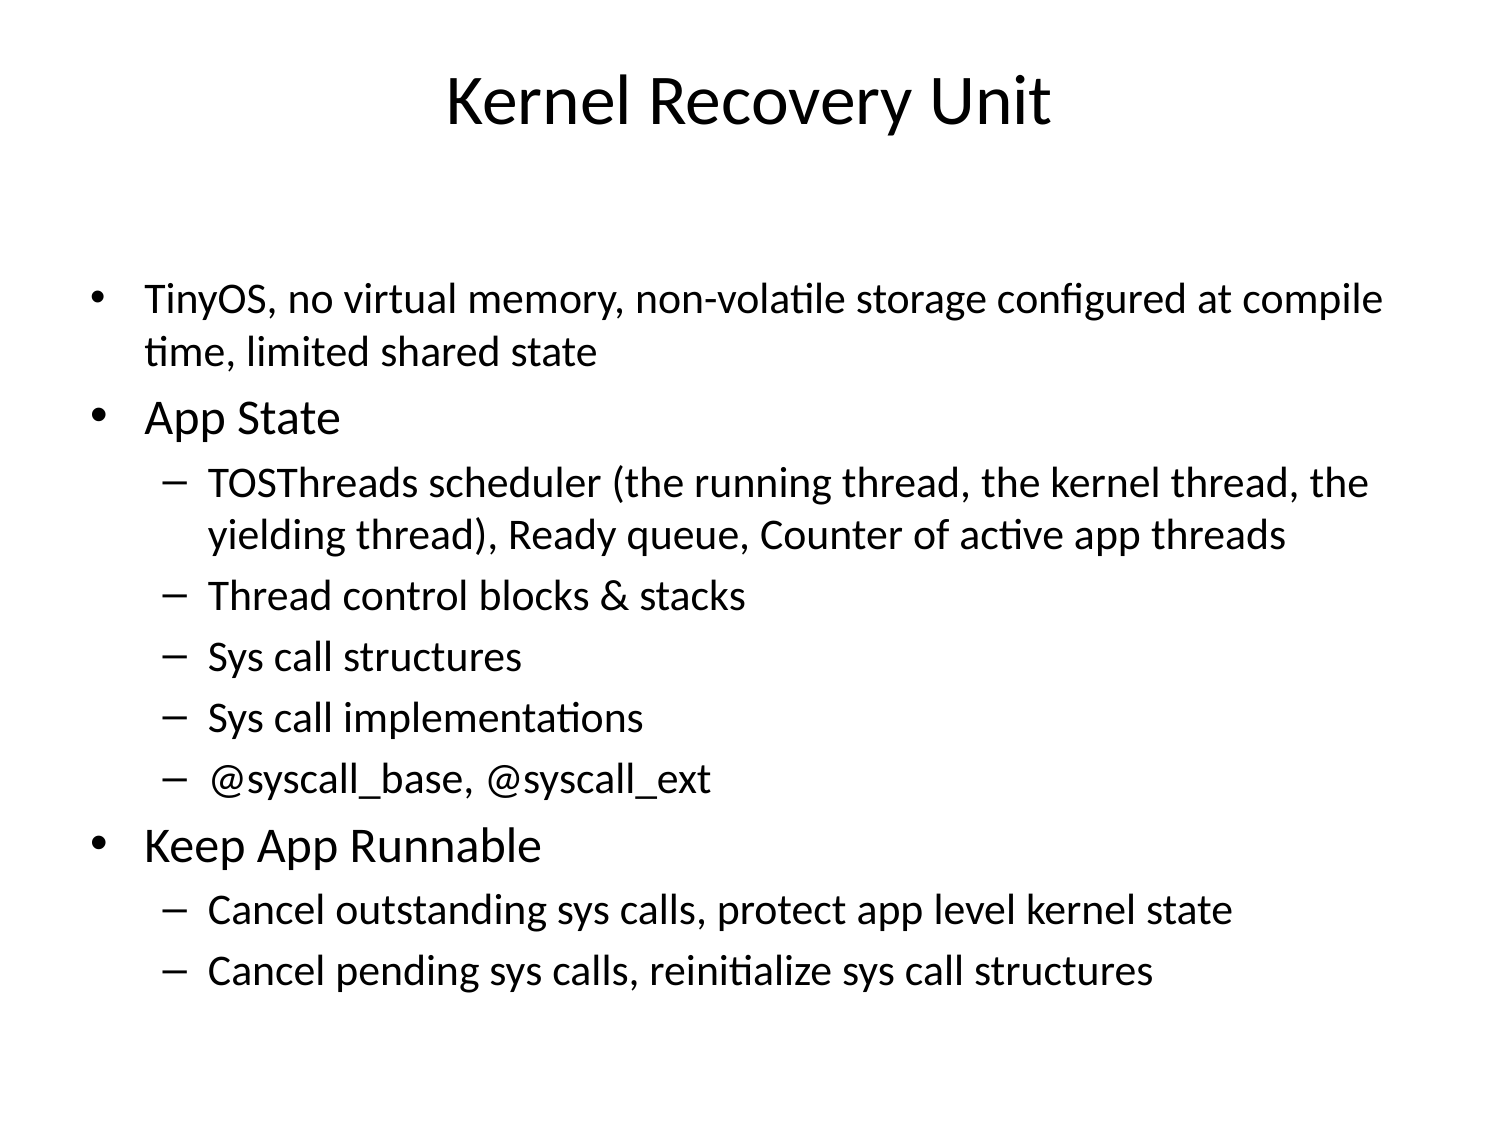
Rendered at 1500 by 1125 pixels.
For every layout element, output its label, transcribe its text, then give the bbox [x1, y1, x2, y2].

title Kernel Recovery Unit [75, 45, 1425, 233]
list TinyOS, no virtual memory, non-volatile storage configured at compile time, limited shared state App State TOSThreads scheduler (the running thread, the kernel thread, the yielding thread), Ready queue, Counter of active app threads Thread control blocks & stacks Sys call structures Sys call implementations @syscall_base, @syscall_ext Keep App Runnable Cancel outstanding sys calls, protect app level kernel state Cancel pending sys calls, reinitialize sys call structures [75, 262, 1425, 1005]
